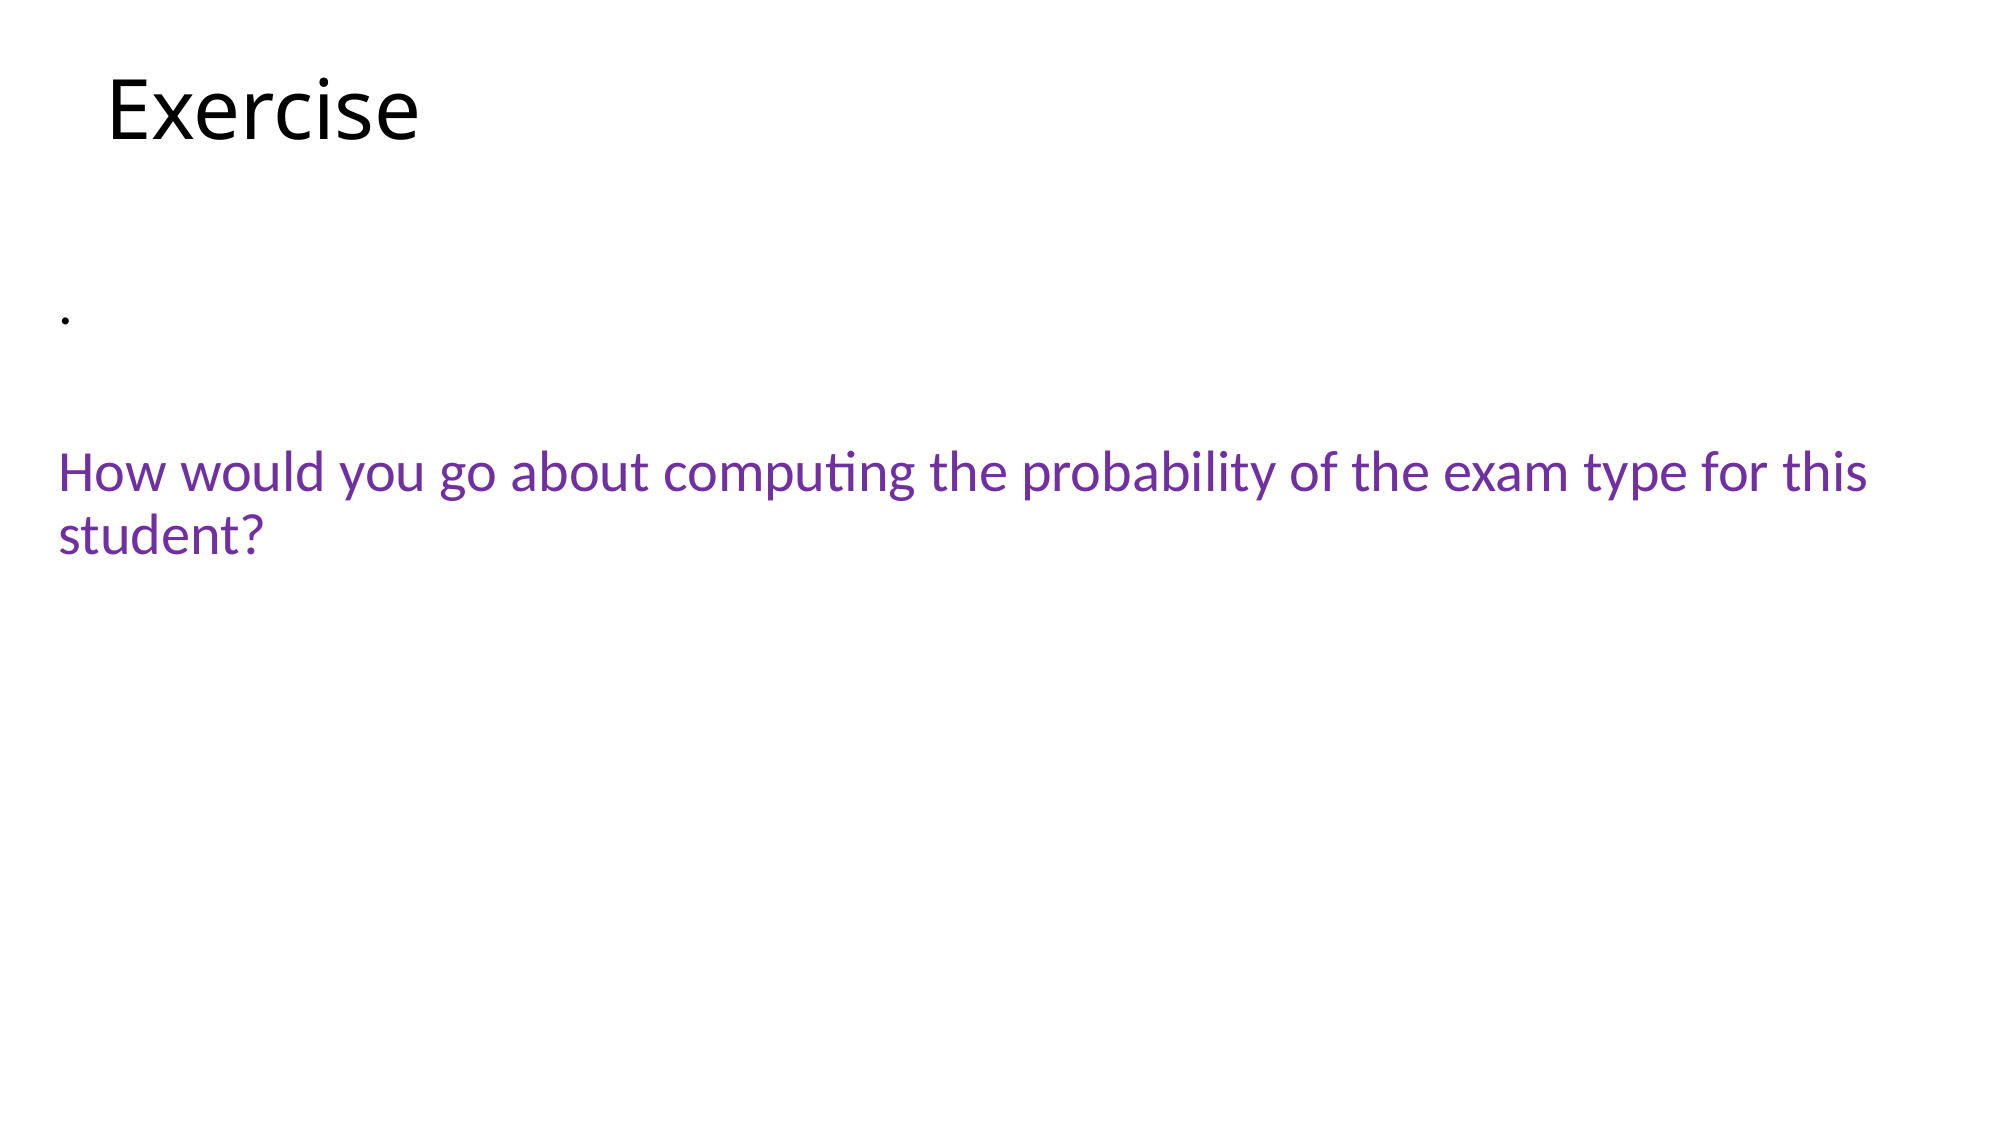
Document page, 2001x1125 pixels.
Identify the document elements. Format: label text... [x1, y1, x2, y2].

title Exercise [90, 60, 1816, 164]
